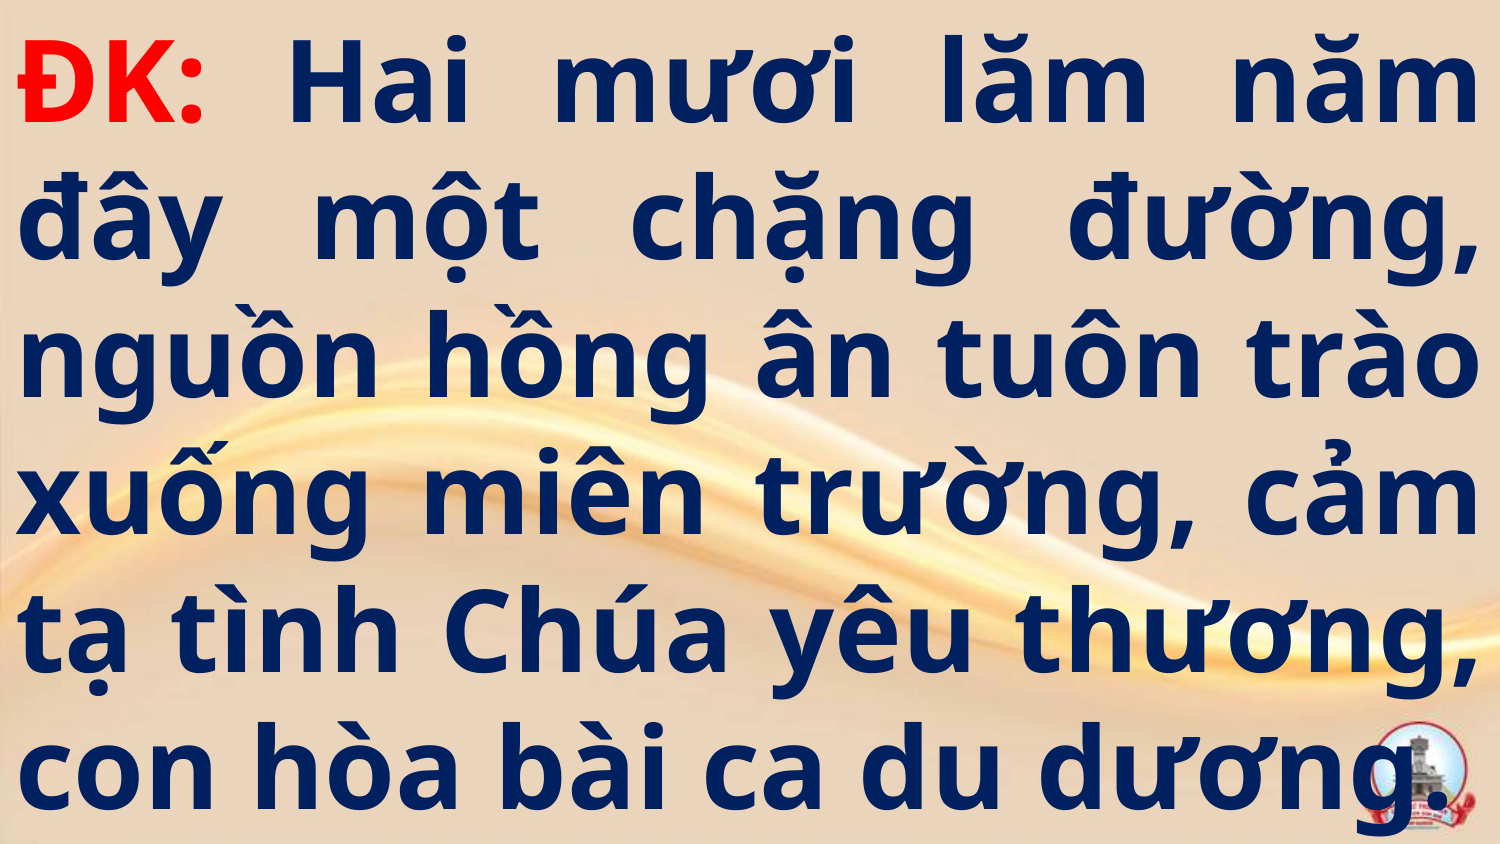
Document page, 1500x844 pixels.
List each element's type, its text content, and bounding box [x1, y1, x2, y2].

subtitle ĐK: Hai mươi lăm năm đây một chặng đường, nguồn hồng ân tuôn trào xuống miên trường, cảm tạ tình Chúa yêu thương, con hòa bài ca du dương. [0, 0, 1500, 844]
